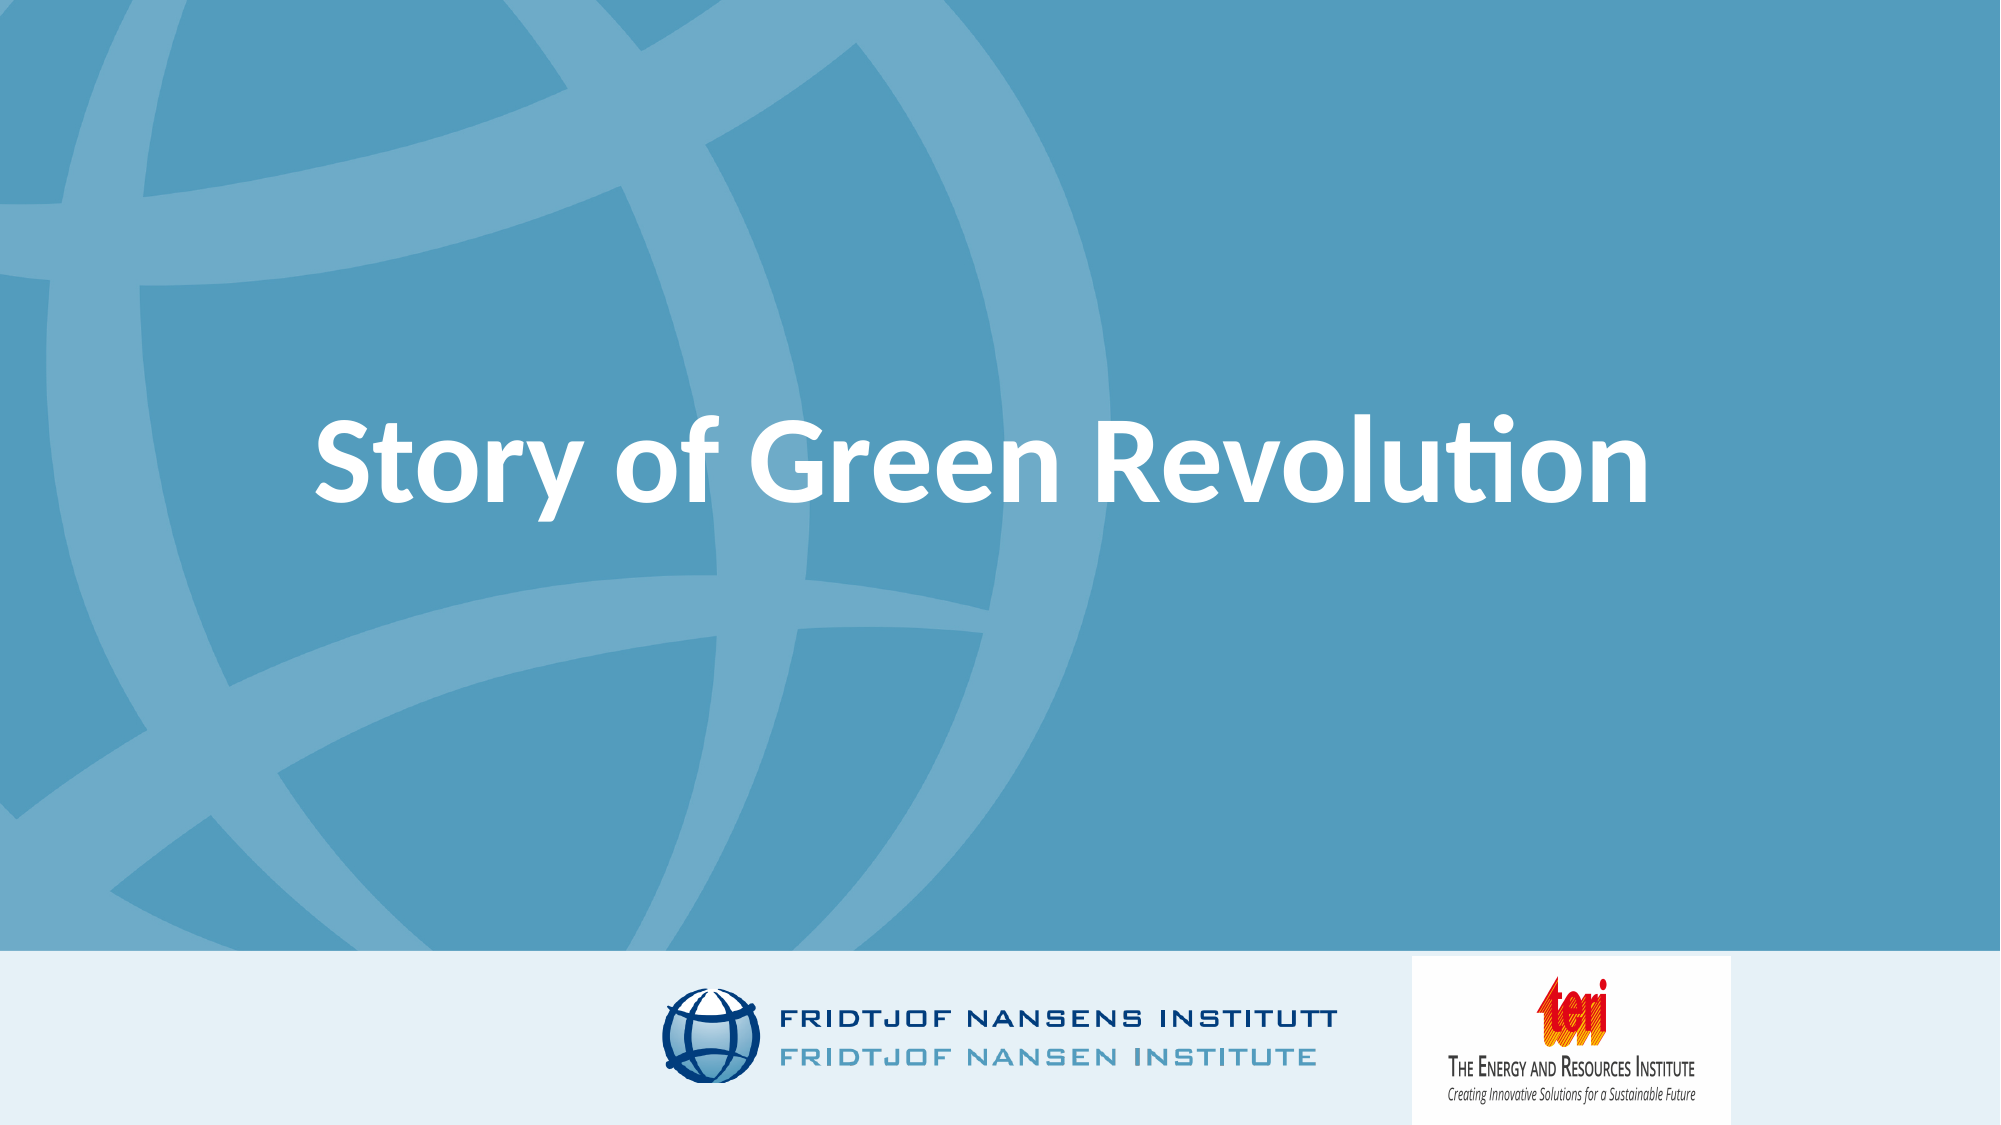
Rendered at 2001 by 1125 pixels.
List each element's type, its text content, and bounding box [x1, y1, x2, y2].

text_box [0, 950, 2000, 1125]
picture [1412, 956, 1731, 1125]
picture [0, 0, 2000, 950]
text_box [1033, 129, 1968, 917]
picture [662, 988, 1338, 1083]
title Story of Green Revolution [0, 374, 1033, 537]
